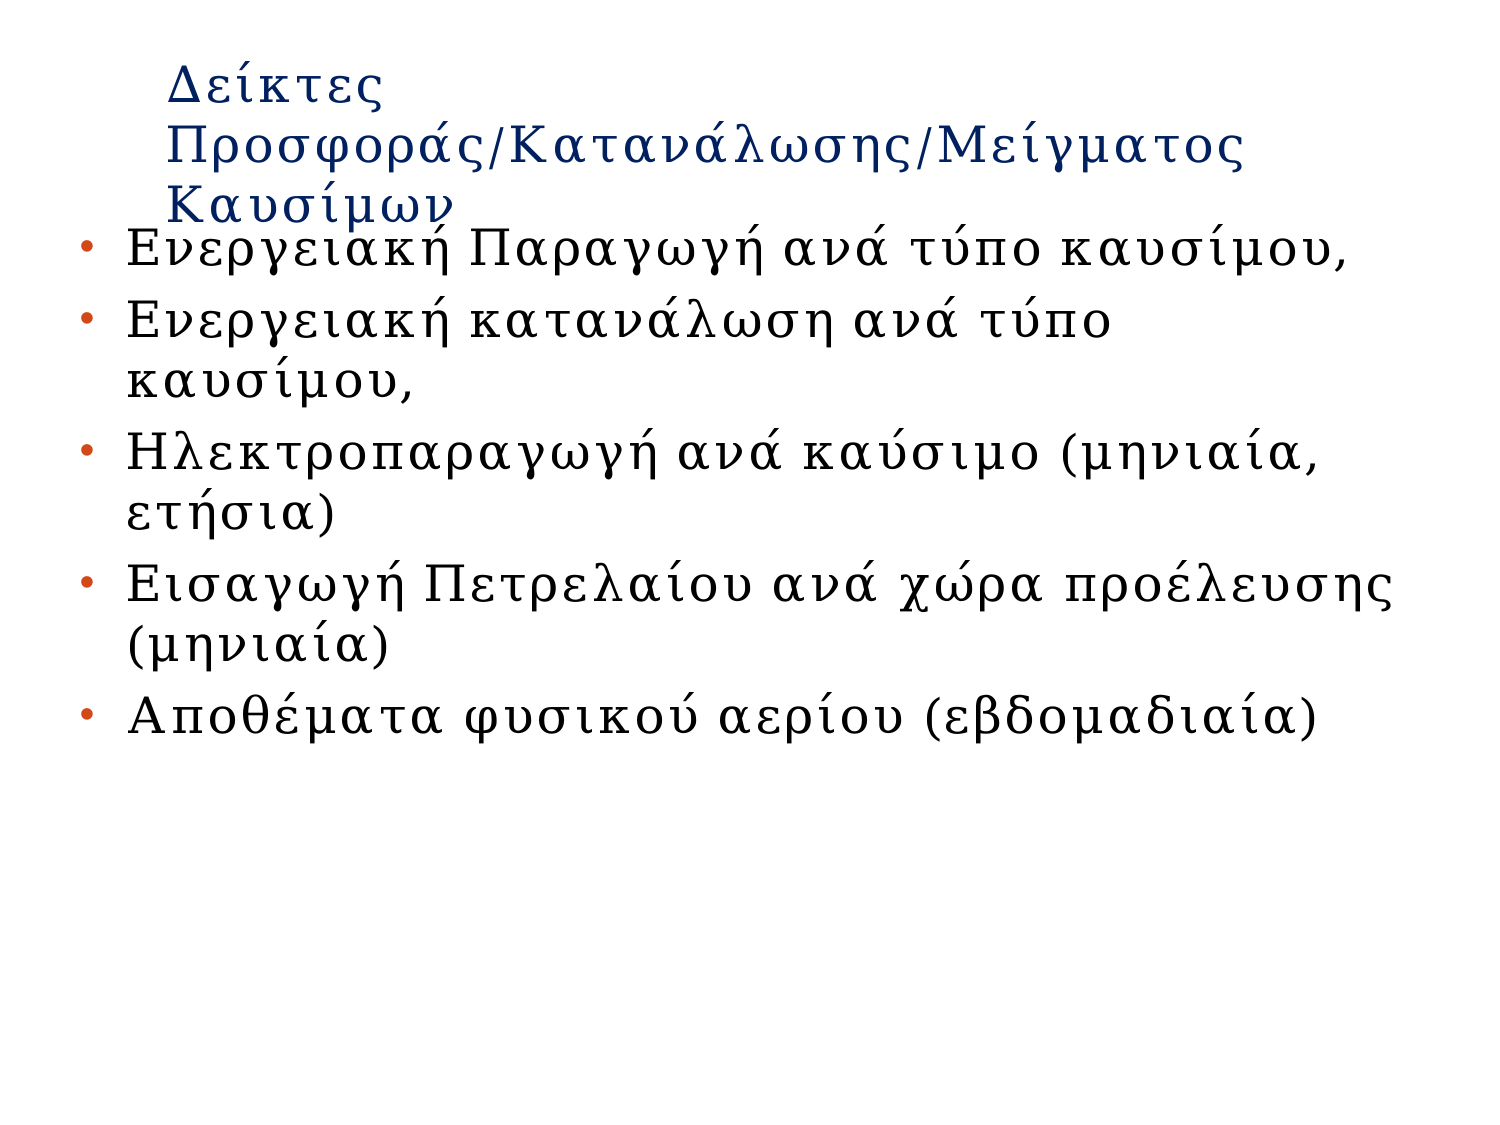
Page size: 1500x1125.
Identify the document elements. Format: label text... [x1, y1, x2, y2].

list Ενεργειακή Παραγωγή ανά τύπο καυσίμου, Ενεργειακή κατανάλωση ανά τύπο καυσίμου, Ηλεκτροπαραγωγή ανά καύσιμο (μηνιαία, ετήσια) Εισαγωγή Πετρελαίου ανά χώρα προέλευσης (μηνιαία) Αποθέματα φυσικού αερίου (εβδομαδιαία) [64, 208, 1425, 988]
title Δείκτες Προσφοράς/Κατανάλωσης/Μείγματος Καυσίμων [150, 45, 1425, 138]
